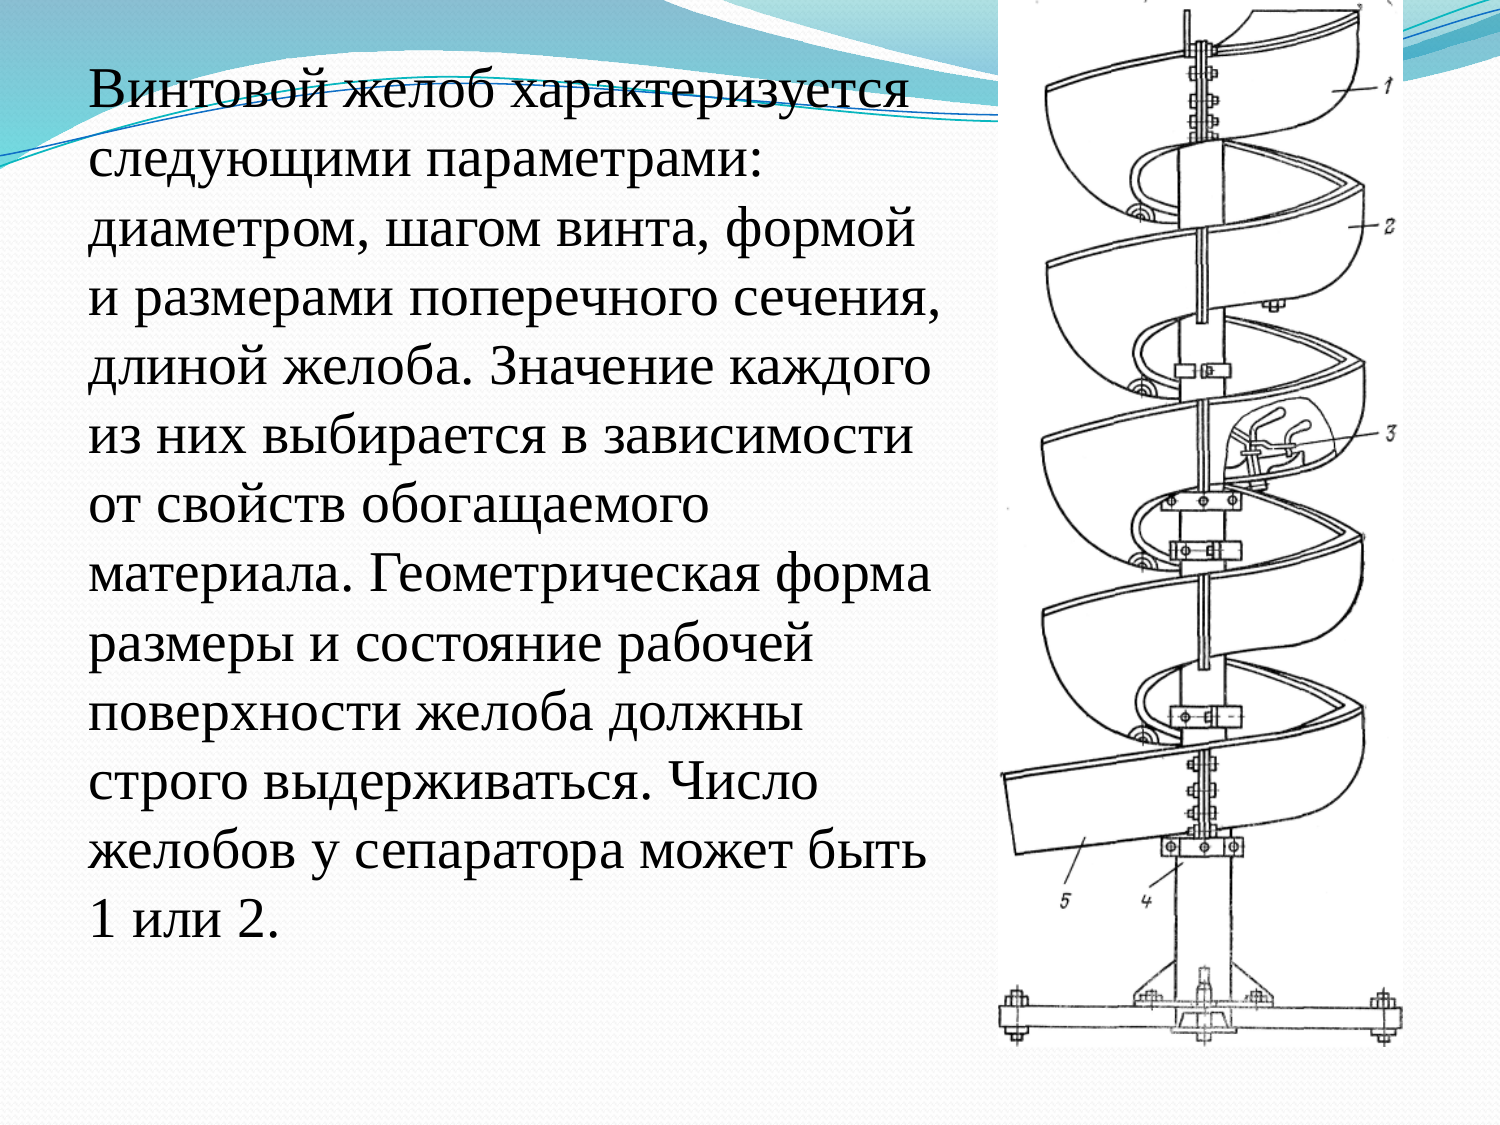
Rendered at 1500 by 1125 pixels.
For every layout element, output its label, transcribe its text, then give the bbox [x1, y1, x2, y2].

picture [997, 0, 1403, 1047]
list Винтовой желоб характеризуется следующими параметрами: диаметром, шагом винта, формой и размерами поперечного сечения, длиной желоба. Значение каждого из них выбирается в зависимости от свойств обогащаемого материала. Геометрическая форма размеры и состояние рабочей поверхности желоба должны строго выдерживаться. Число желобов у сепаратора может быть 1 или 2. [29, 42, 963, 1047]
